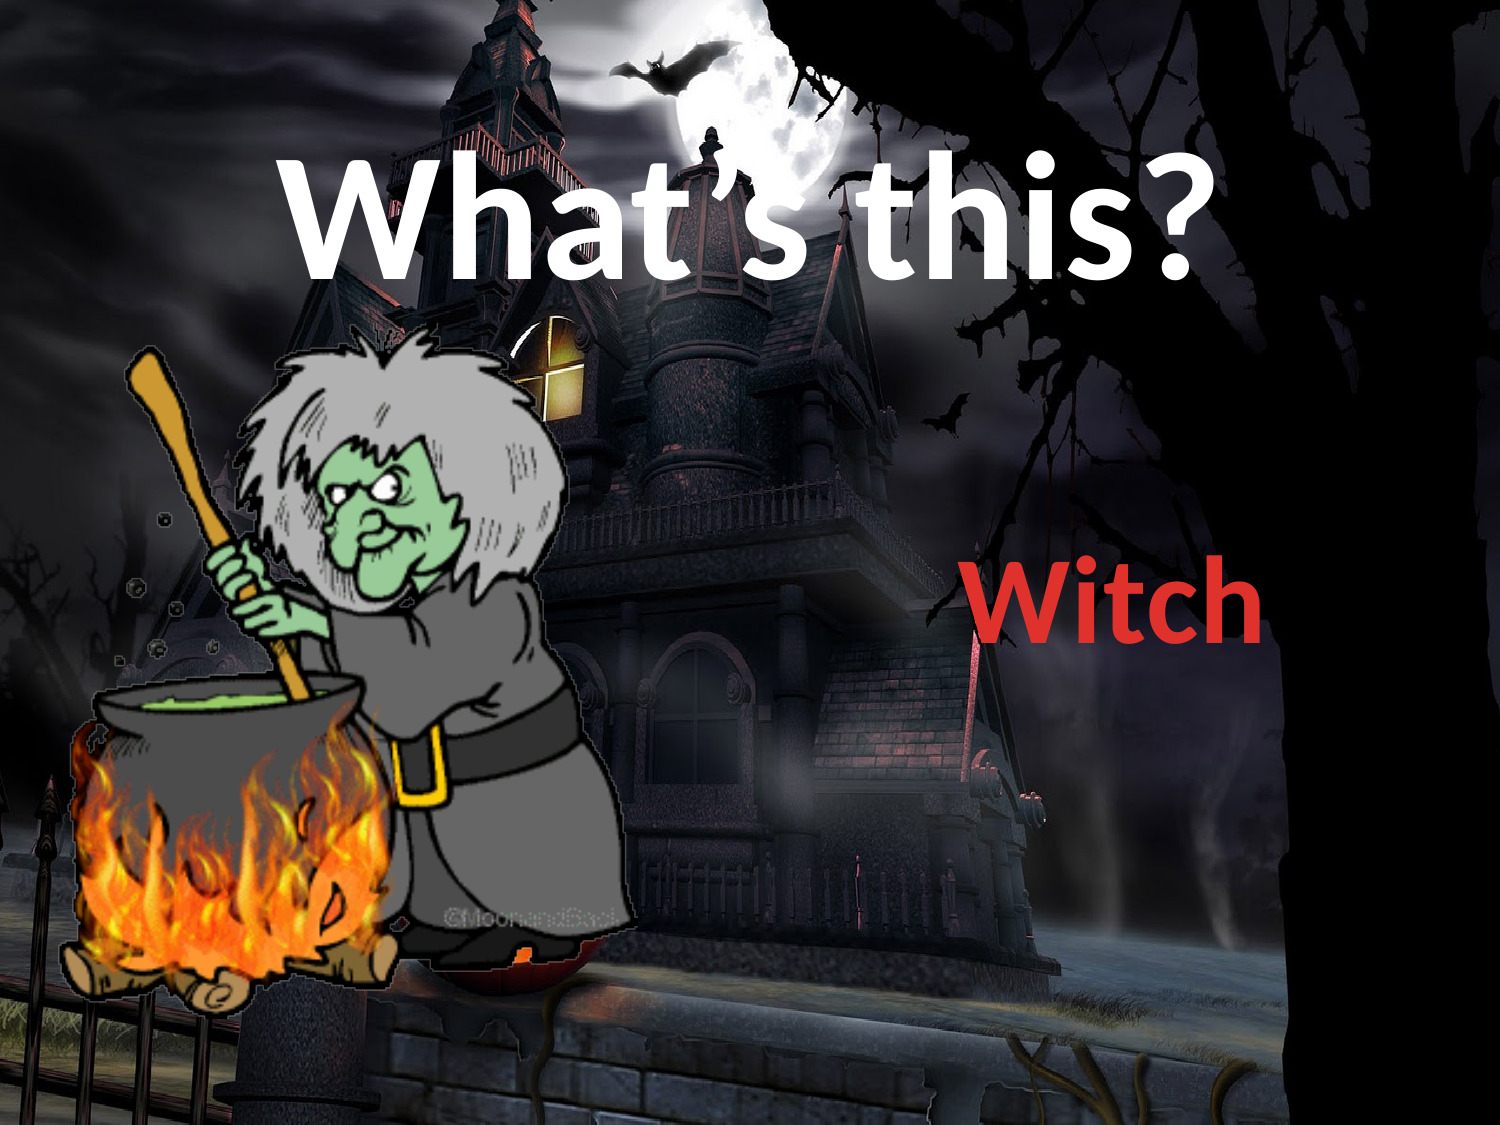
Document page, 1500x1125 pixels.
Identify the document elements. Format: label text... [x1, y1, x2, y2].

text_box Witch [750, 500, 1475, 688]
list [49, 323, 638, 1020]
picture [0, 0, 1500, 1125]
title What’s this? [75, 112, 1425, 300]
